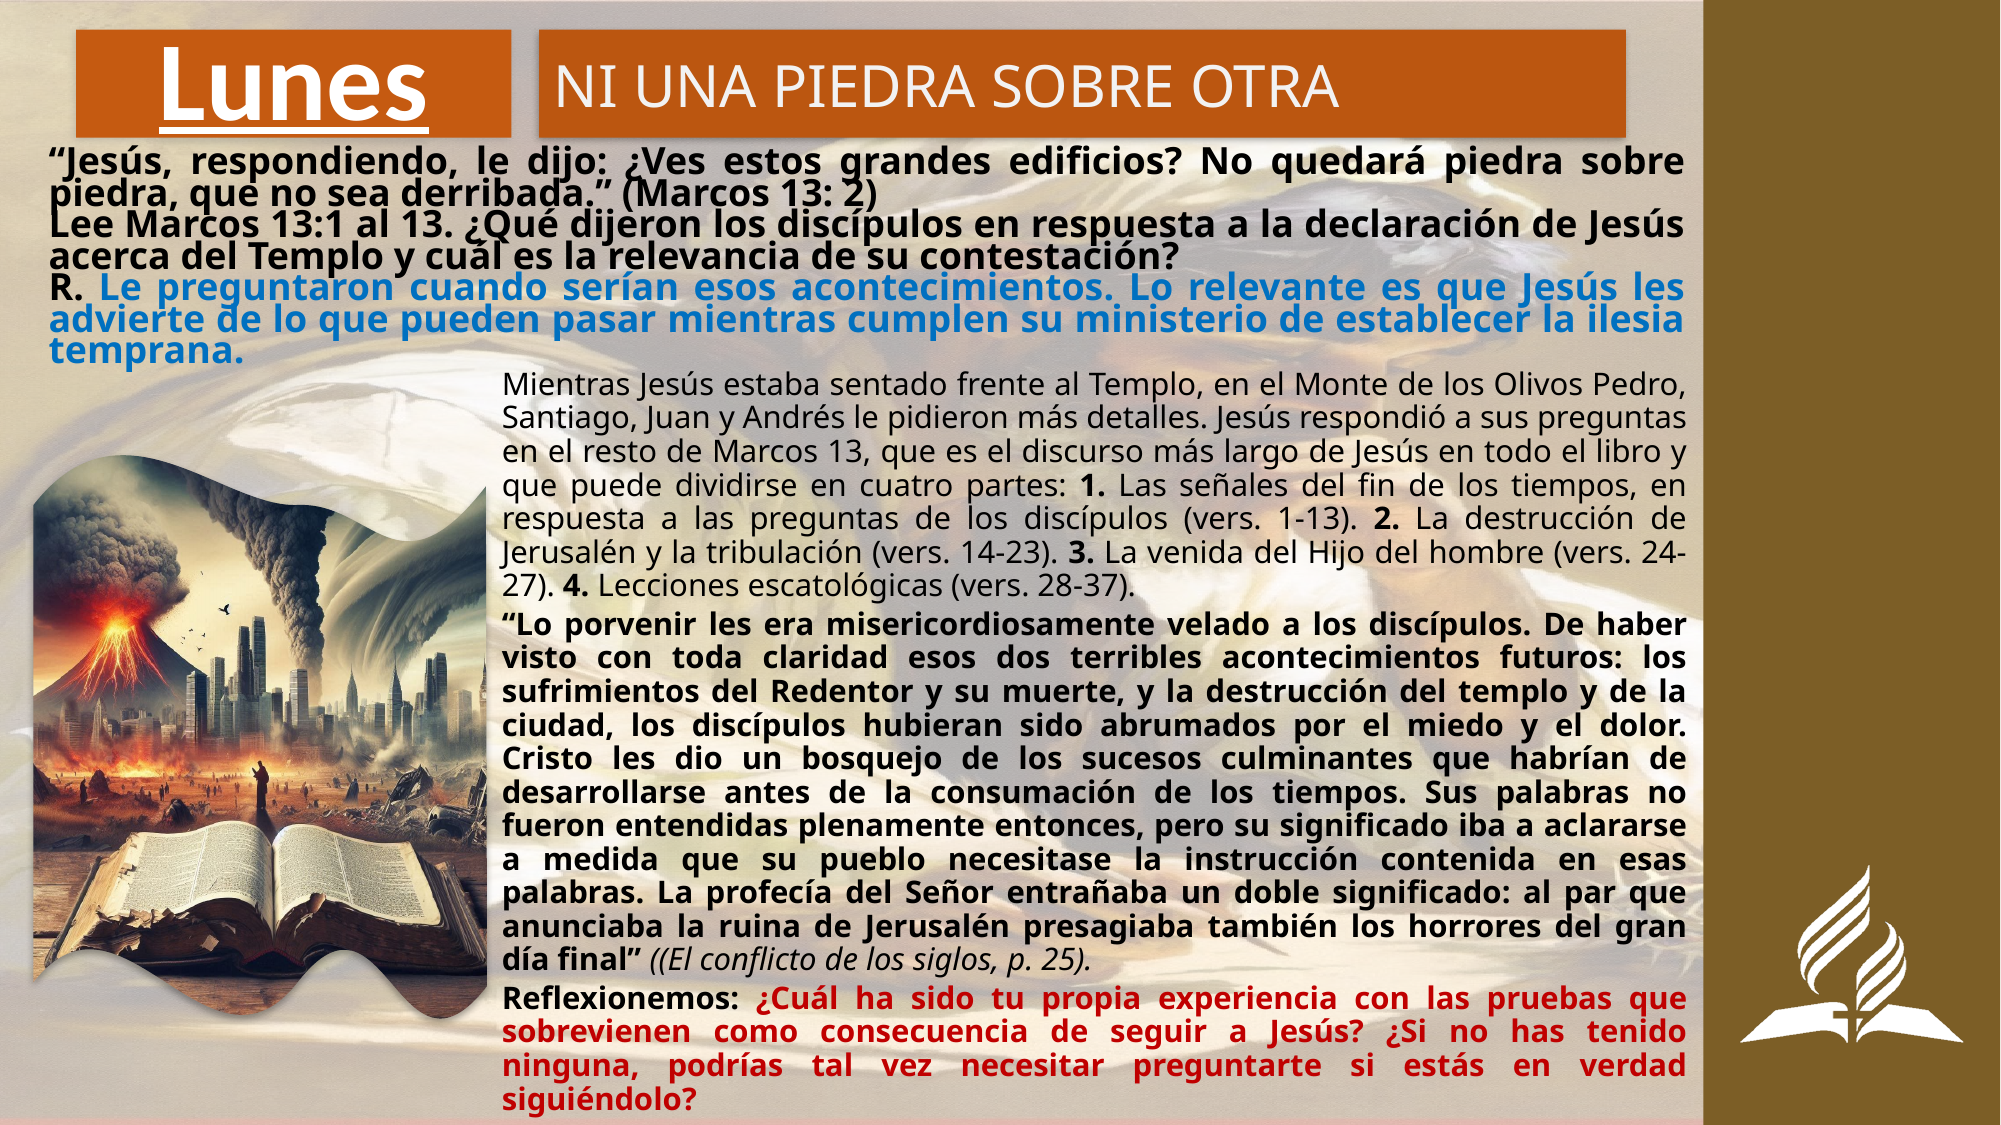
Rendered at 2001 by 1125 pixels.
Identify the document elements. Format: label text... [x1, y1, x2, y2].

text_box [32, 454, 488, 1020]
title Lunes [76, 29, 512, 138]
list “Jesús, respondiendo, le dijo: ¿Ves estos grandes edificios? No quedará piedra sobre piedra, que no sea derribada.” (Marcos 13: 2) Lee Marcos 13:1 al 13. ¿Qué dijeron los discípulos en respuesta a la declaración de Jesús acerca del Templo y cuál es la relevancia de su contestación? R. Le preguntaron cuando serían esos acontecimientos. Lo relevante es que Jesús les advierte de lo que pueden pasar mientras cumplen su ministerio de establecer la ilesia temprana. [33, 143, 1702, 381]
text_box NI UNA PIEDRA SOBRE OTRA [539, 29, 1626, 138]
picture [1706, 834, 2000, 1095]
list Mientras Jesús estaba sentado frente al Templo, en el Monte de los Olivos Pedro, Santiago, Juan y Andrés le pidieron más detalles. Jesús respondió a sus preguntas en el resto de Marcos 13, que es el discurso más largo de Jesús en todo el libro y que puede dividirse en cuatro partes: 1. Las señales del fin de los tiempos, en respuesta a las preguntas de los discípulos (vers. 1-13). 2. La destrucción de Jerusalén y la tribulación (vers. 14-23). 3. La venida del Hijo del hombre (vers. 24-27). 4. Lecciones escatológicas (vers. 28-37). “Lo porvenir les era misericordiosamente velado a los discípulos. De haber visto con toda claridad esos dos terribles acontecimientos futuros: los sufrimientos del Redentor y su muerte, y la destrucción del templo y de la ciudad, los discípulos hubieran sido abrumados por el miedo y el dolor. Cristo les dio un bosquejo de los sucesos culminantes que habrían de desarrollarse antes de la consumación de los tiempos. Sus palabras no fueron entendidas plenamente entonces, pero su significado iba a aclararse a medida que su pueblo necesitase la instrucción contenida en esas palabras. La profecía del Señor entrañaba un doble significado: al par que anunciaba la ruina de Jerusalén presagiaba también los horrores del gran día final” ((El conflicto de los siglos, p. 25). Reflexionemos: ¿Cuál ha sido tu propia experiencia con las pruebas que sobrevienen como consecuencia de seguir a Jesús? ¿Si no has tenido ninguna, podrías tal vez necesitar preguntarte si estás en verdad siguiéndolo? [486, 361, 1702, 1125]
